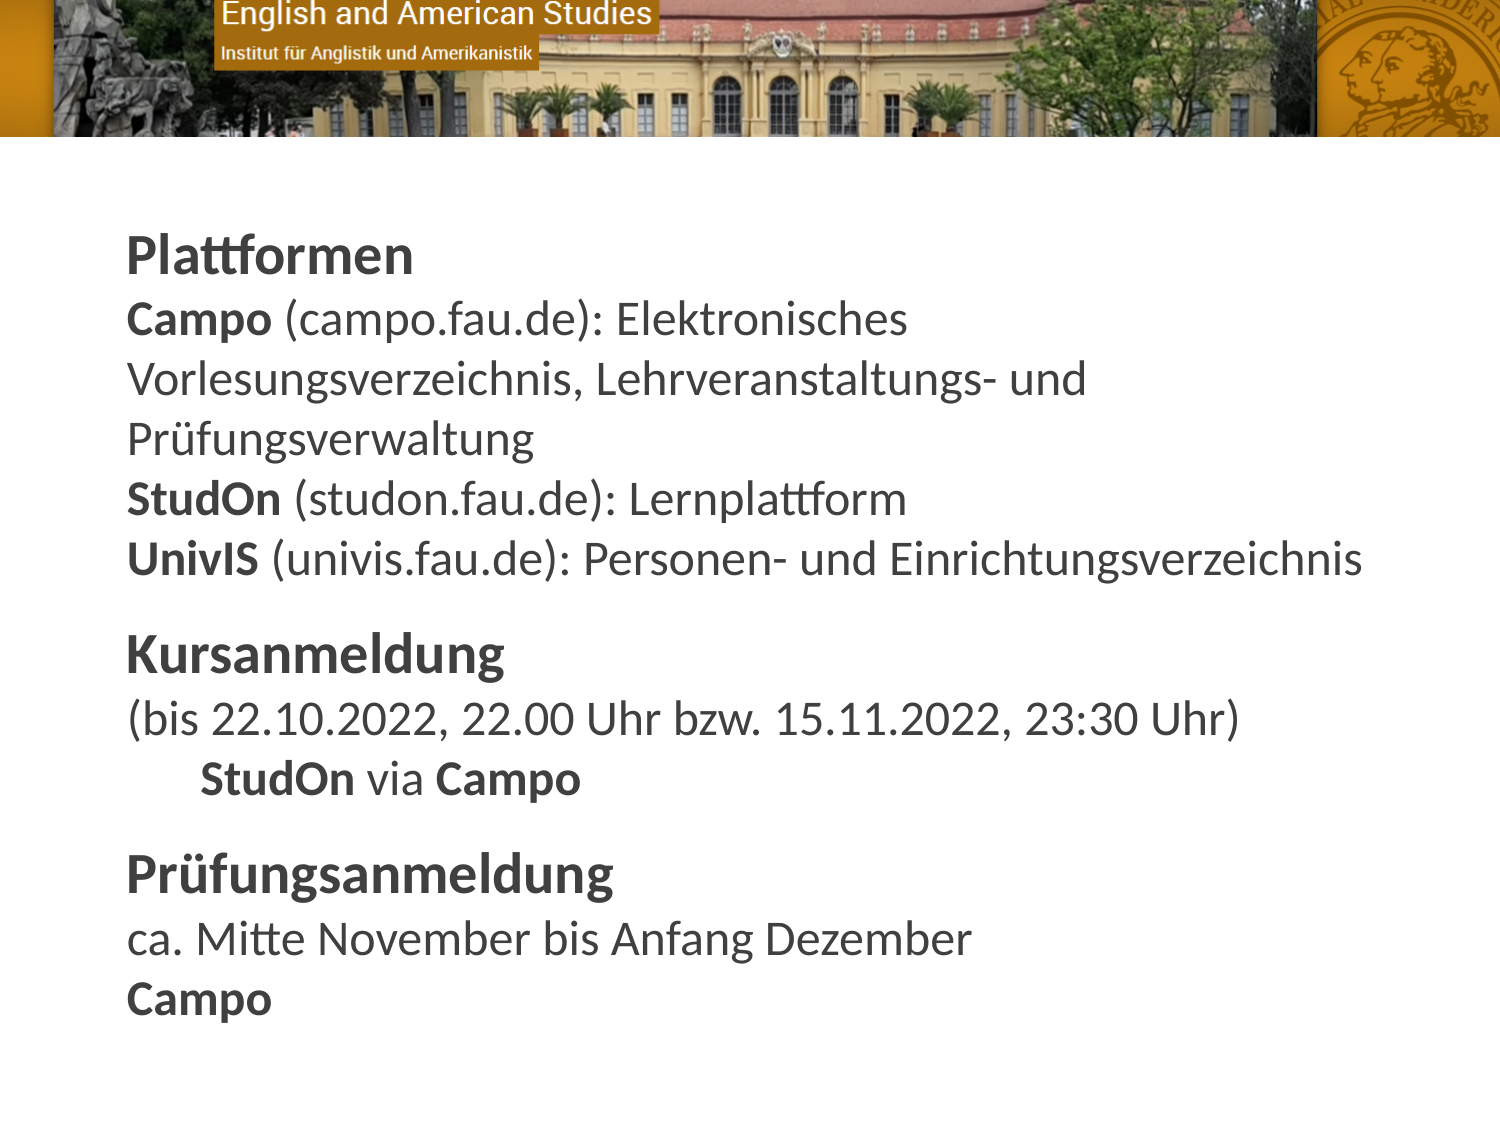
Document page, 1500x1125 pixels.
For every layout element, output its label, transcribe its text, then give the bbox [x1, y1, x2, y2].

text_box Plattformen Campo (campo.fau.de): Elektronisches Vorlesungsverzeichnis, Lehrveranstaltungs- und Prüfungsverwaltung StudOn (studon.fau.de): Lernplattform UnivIS (univis.fau.de): Personen- und Einrichtungsverzeichnis Kursanmeldung (bis 22.10.2022, 22.00 Uhr bzw. 15.11.2022, 23:30 Uhr) StudOn via Campo Prüfungsanmeldung ca. Mitte November bis Anfang Dezember Campo [112, 208, 1388, 1034]
picture [0, 0, 1500, 138]
